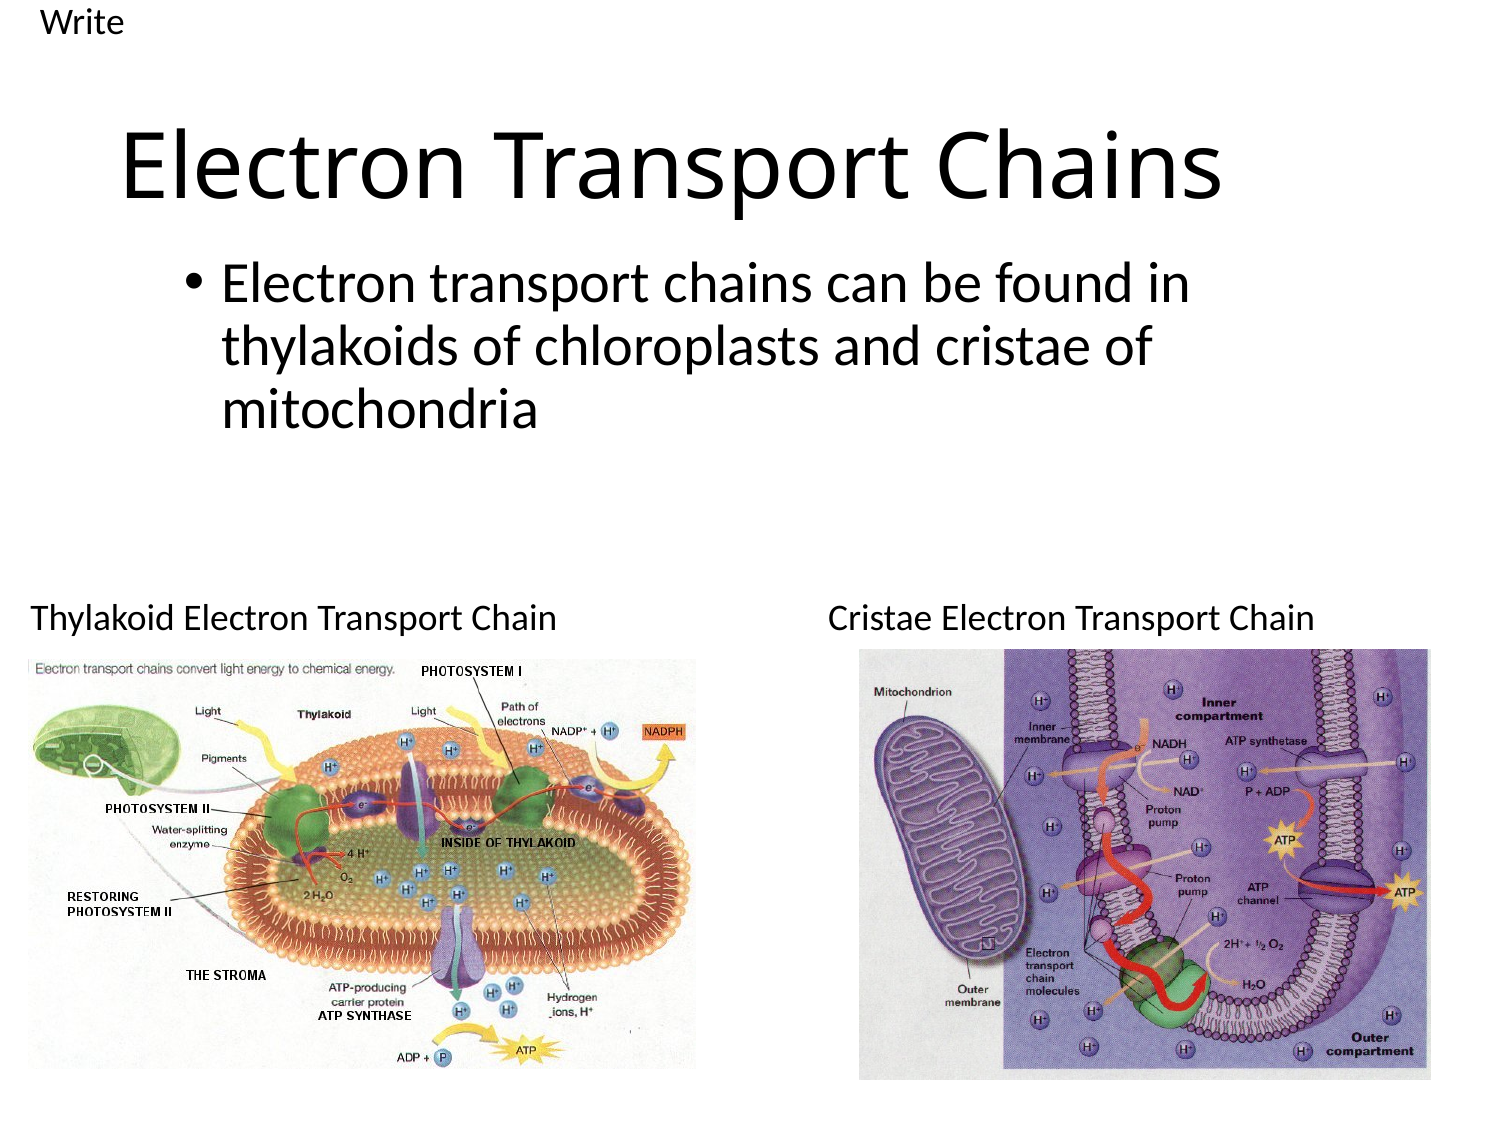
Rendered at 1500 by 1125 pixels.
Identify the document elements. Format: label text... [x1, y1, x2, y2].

list Electron transport chains can be found in thylakoids of chloroplasts and cristae of mitochondria [168, 244, 1340, 584]
text_box Write [25, 0, 152, 50]
title Electron Transport Chains [103, 59, 1397, 278]
text_box Cristae Electron Transport Chain [813, 585, 1476, 646]
picture [859, 649, 1431, 1080]
text_box Thylakoid Electron Transport Chain [15, 585, 679, 646]
picture [28, 659, 696, 1069]
